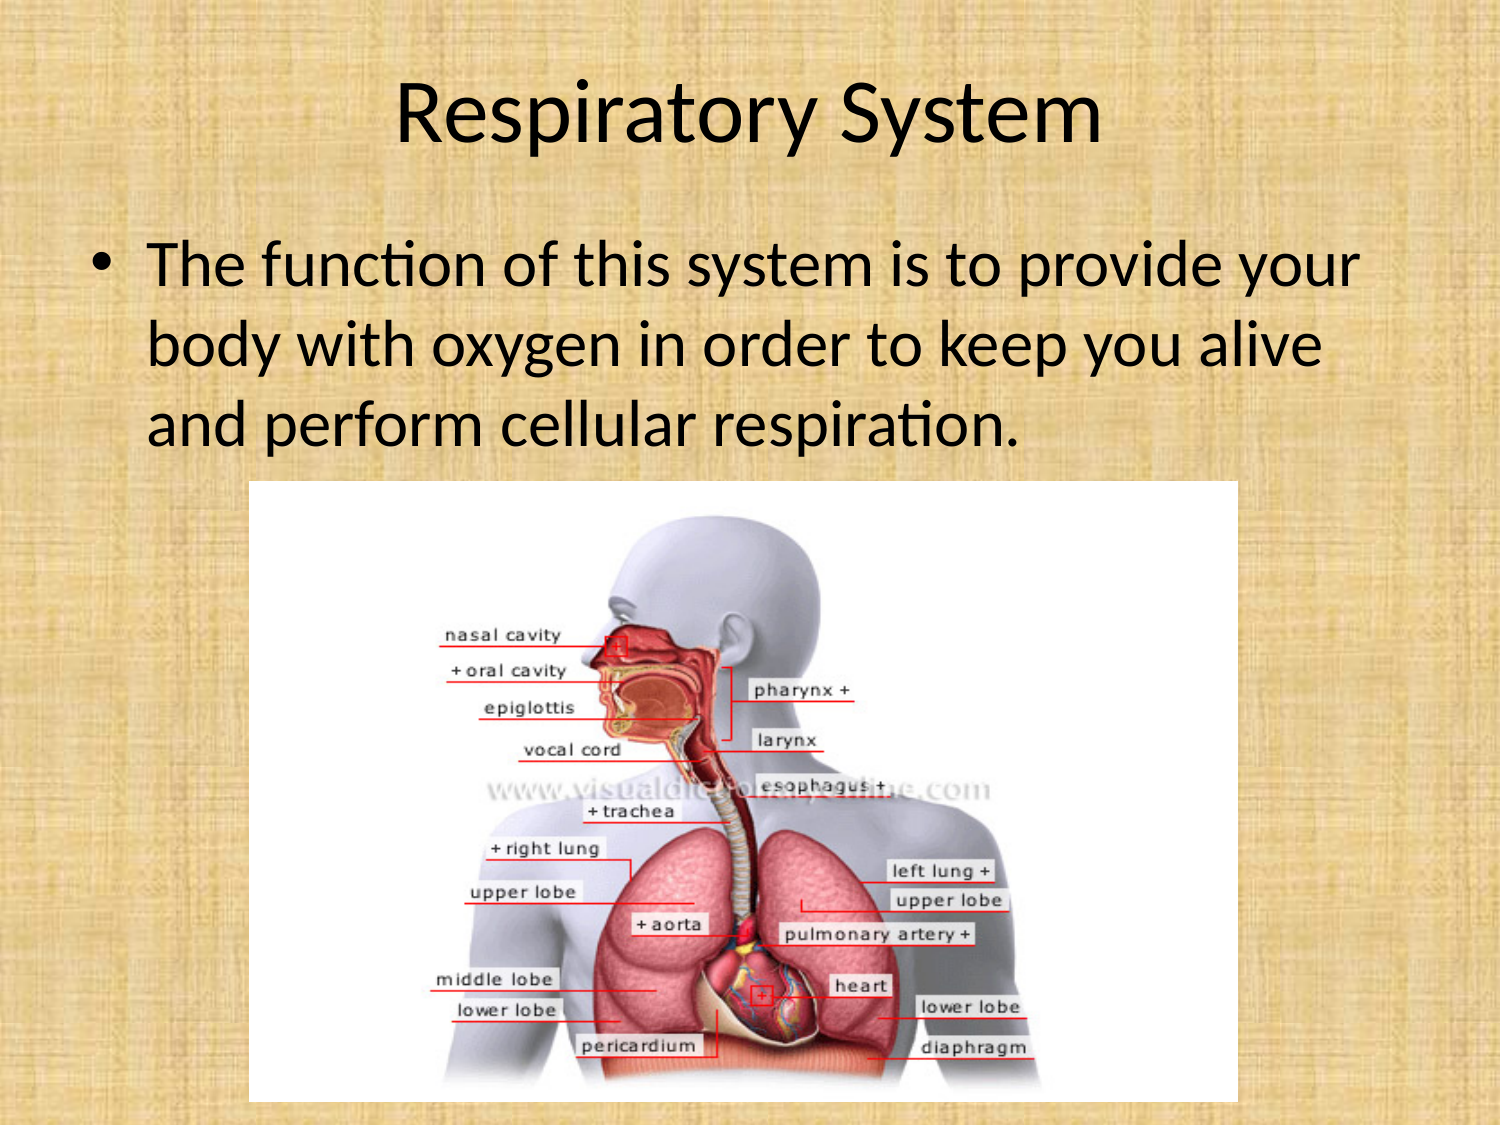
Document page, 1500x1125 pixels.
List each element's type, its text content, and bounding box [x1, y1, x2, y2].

list The function of this system is to provide your body with oxygen in order to keep you alive and perform cellular respiration. [75, 212, 1425, 513]
picture [0, 0, 1500, 1125]
title Respiratory System [75, 12, 1425, 200]
